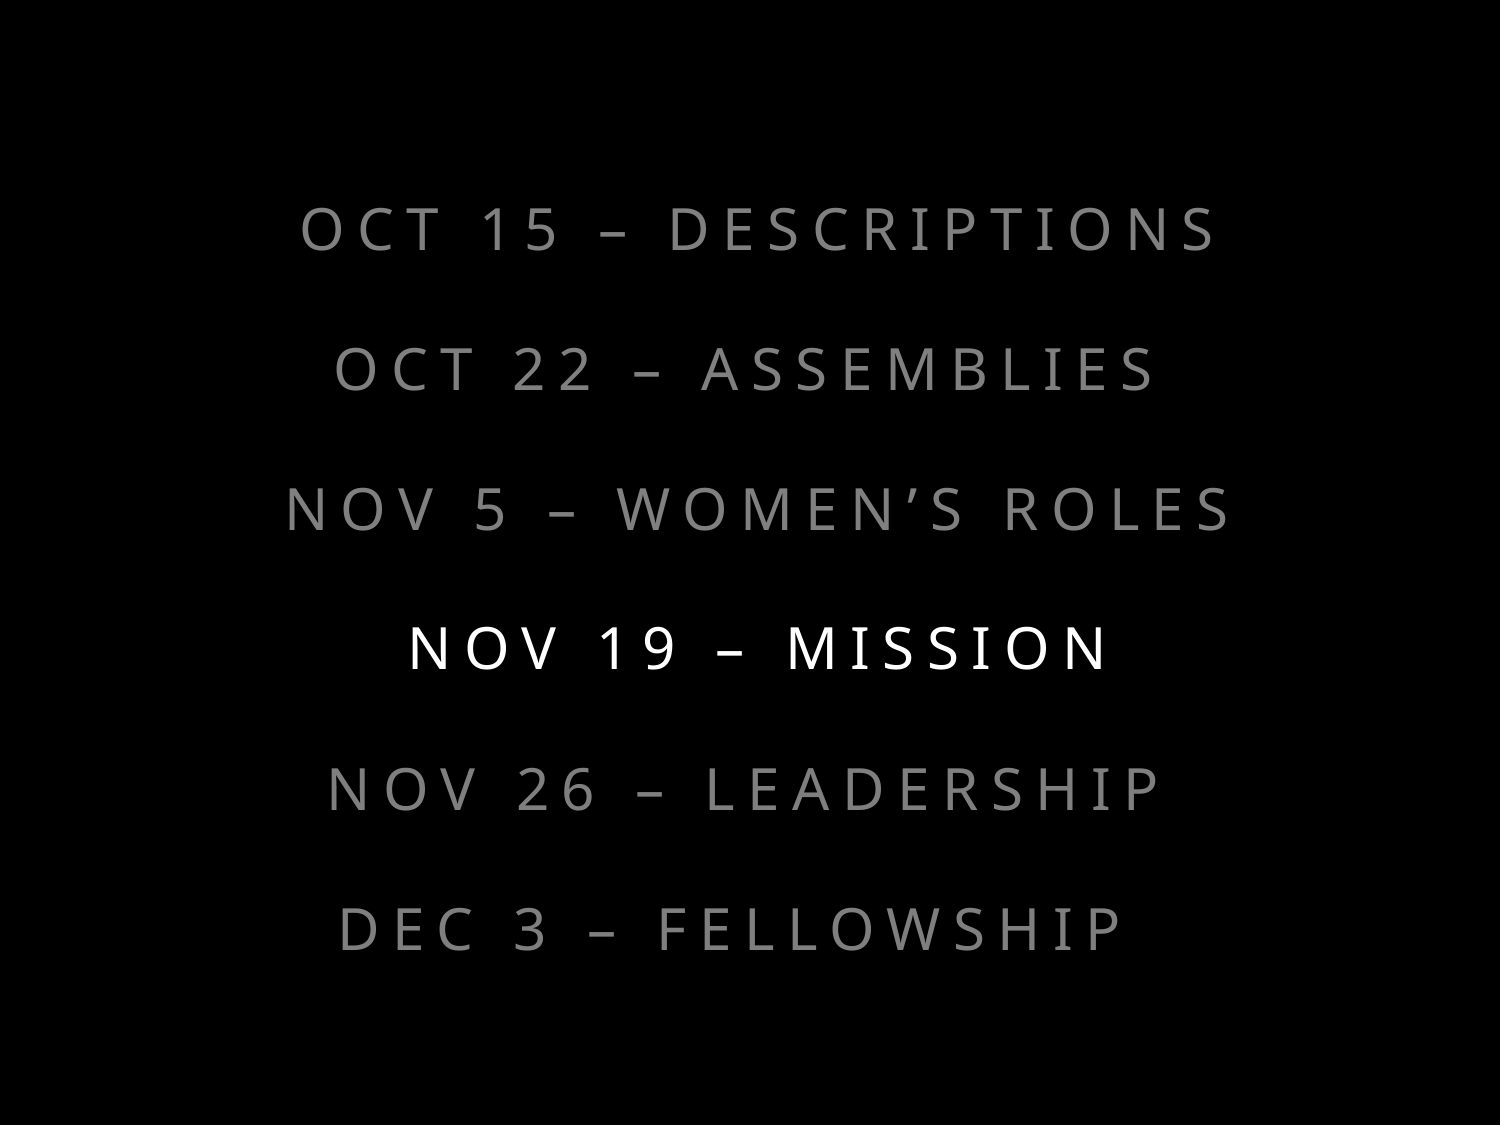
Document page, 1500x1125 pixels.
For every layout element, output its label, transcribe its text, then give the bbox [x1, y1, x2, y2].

text_box OCT 15 – DESCRIPTIONS OCT 22 – ASSEMBLIES NOV 5 – WOMEN’S ROLES NOV 19 – MISSION NOV 26 – LEADERSHIP DEC 3 – FELLOWSHIP [85, 114, 1429, 969]
